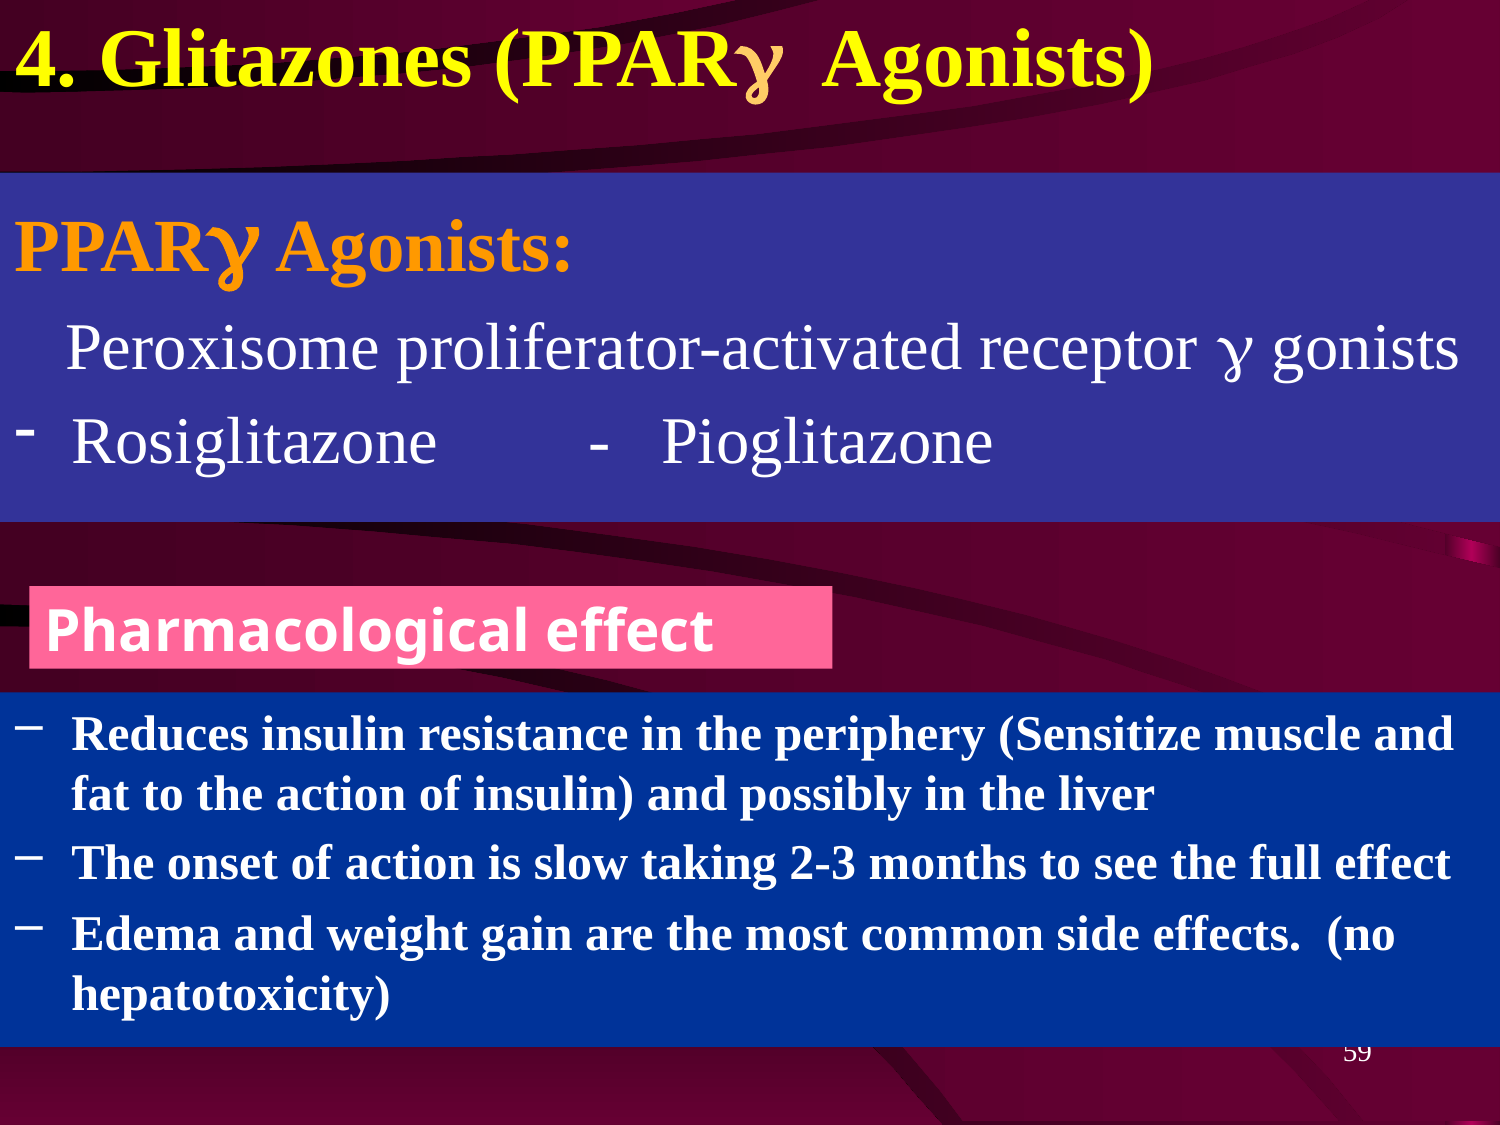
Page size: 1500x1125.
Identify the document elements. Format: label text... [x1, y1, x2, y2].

text_box PPARg Agonists: Peroxisome proliferator-activated receptor g gonists Rosiglitazone - Pioglitazone [0, 172, 1500, 522]
title 4. Glitazones (PPARg Agonists) [0, 0, 1279, 107]
list Reduces insulin resistance in the periphery (Sensitize muscle and fat to the action of insulin) and possibly in the liver The onset of action is slow taking 2-3 months to see the full effect Edema and weight gain are the most common side effects. (no hepatotoxicity) [0, 692, 1500, 1048]
slide_number 59 [1074, 1048, 1388, 1101]
text_box Pharmacological effect [29, 586, 833, 669]
